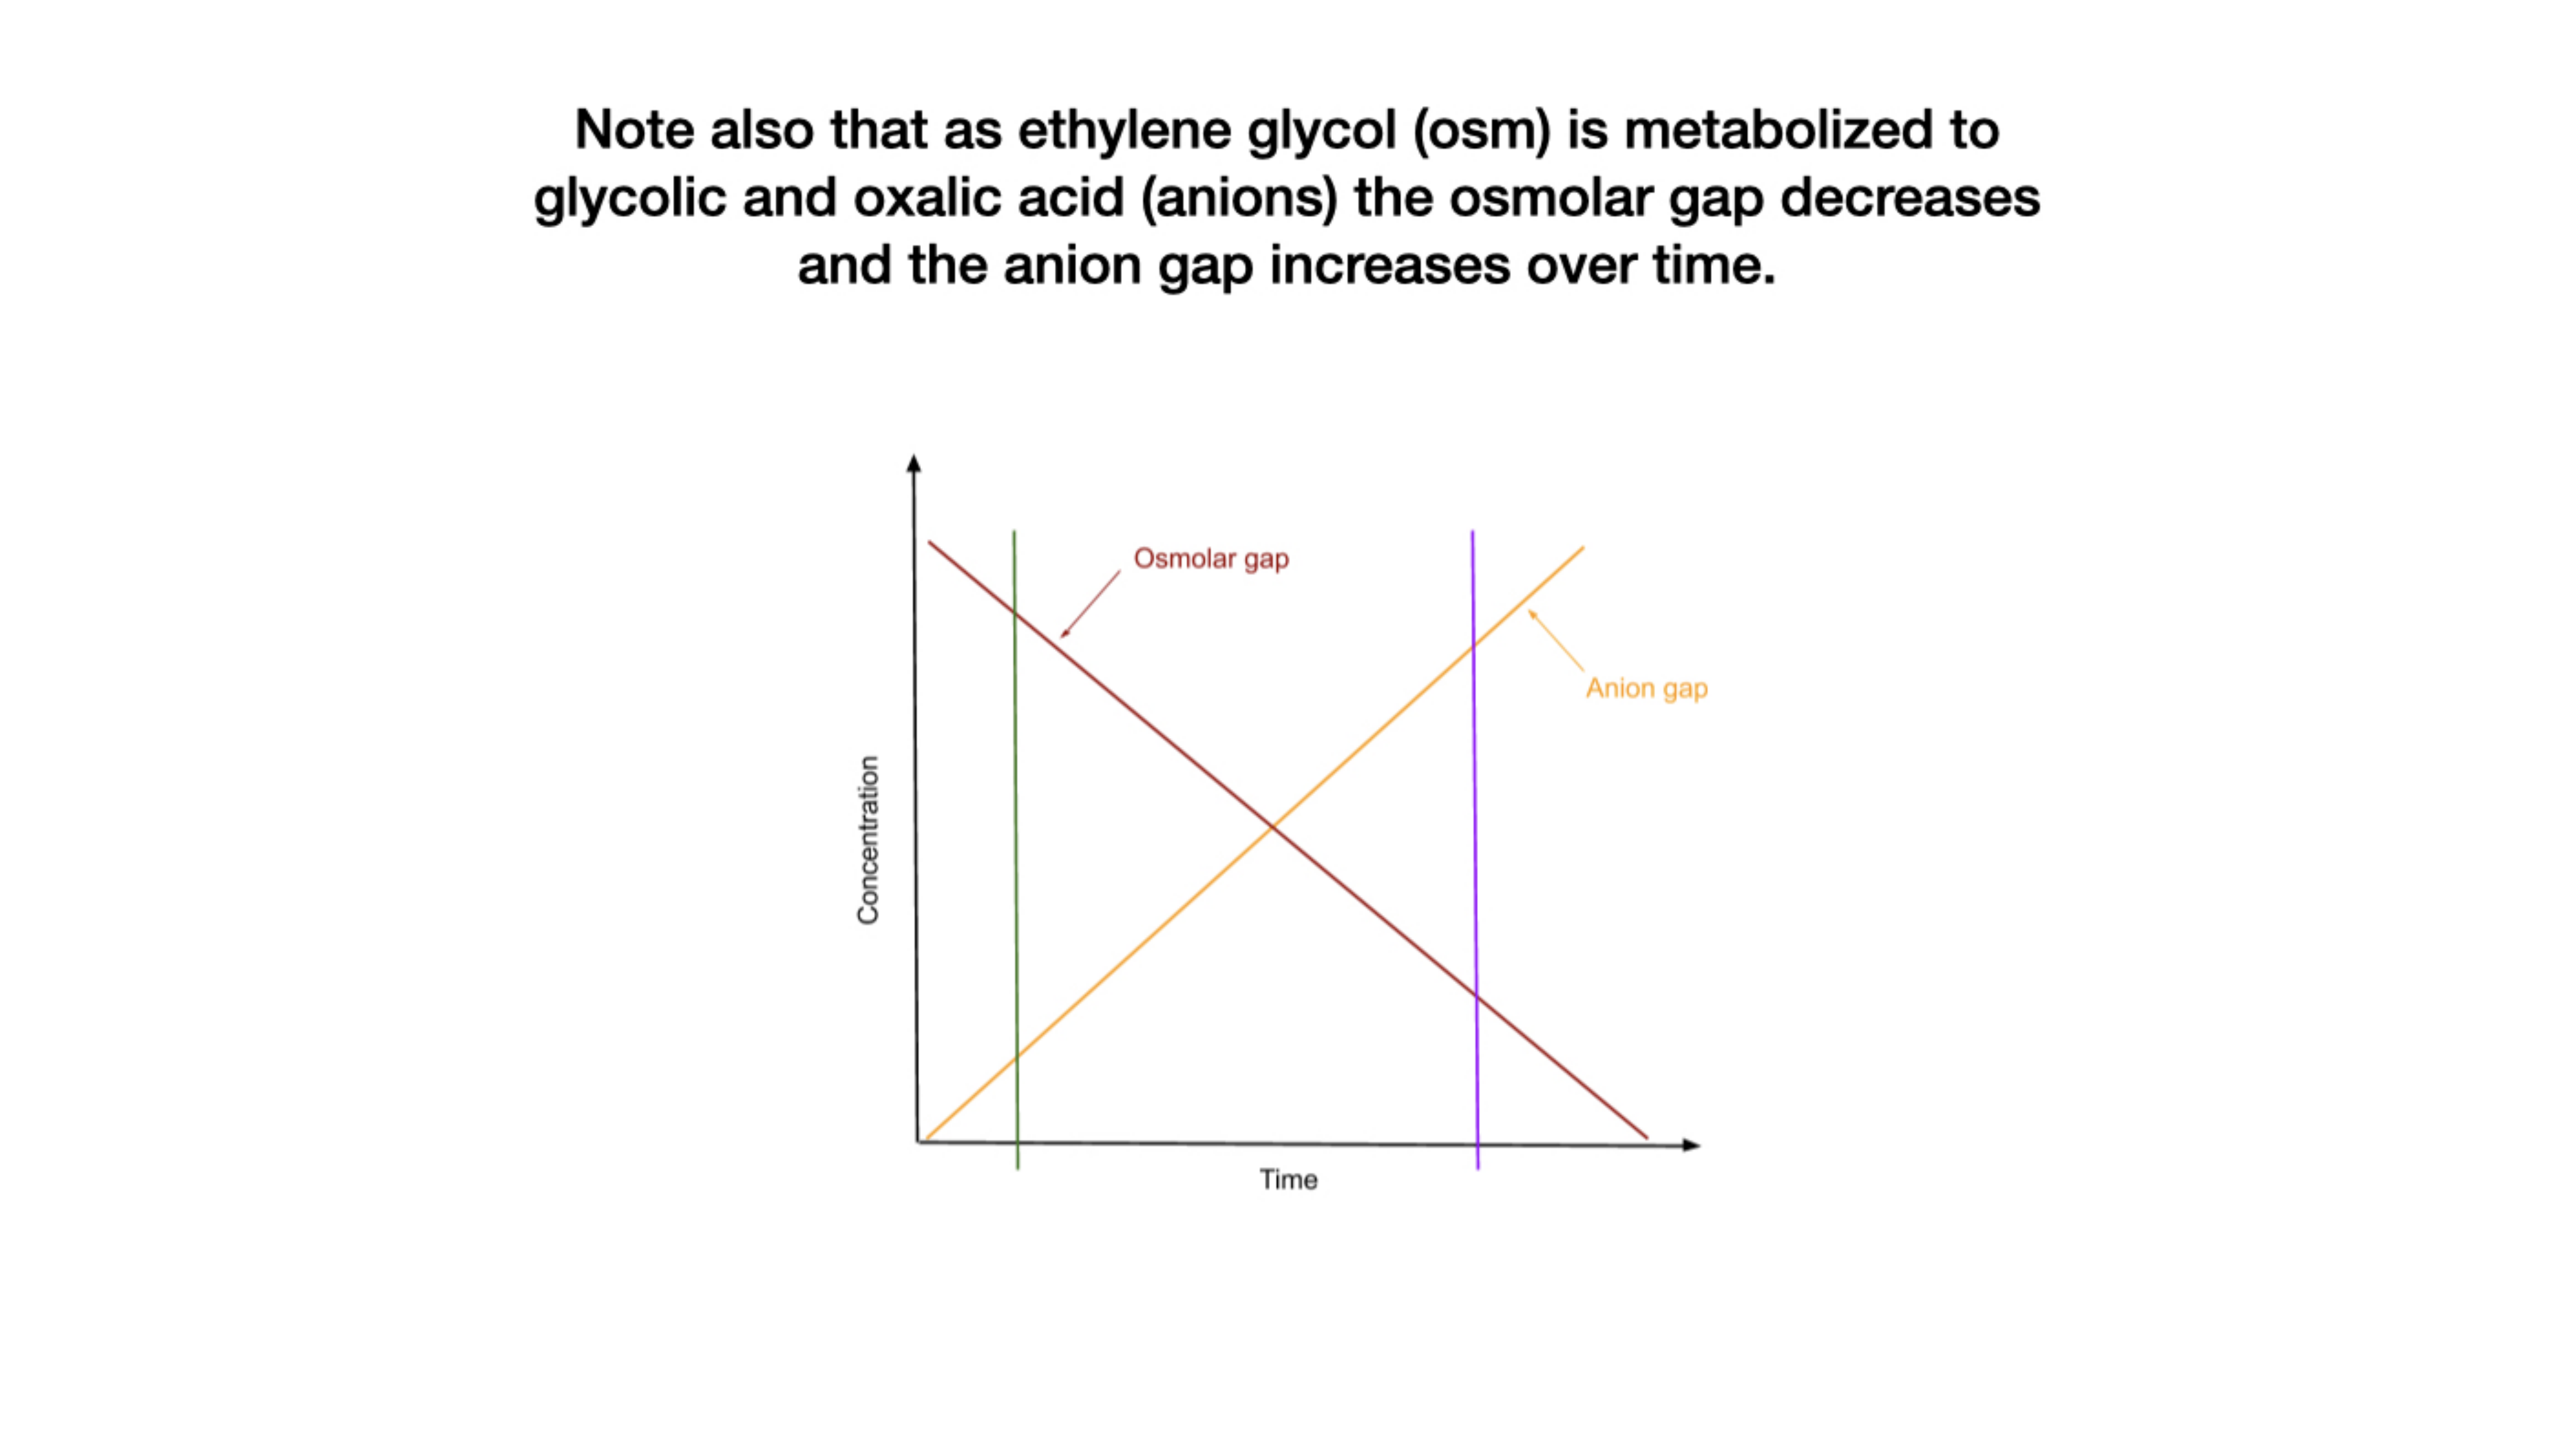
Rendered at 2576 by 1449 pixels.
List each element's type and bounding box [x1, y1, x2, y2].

picture [353, 3, 2223, 1406]
